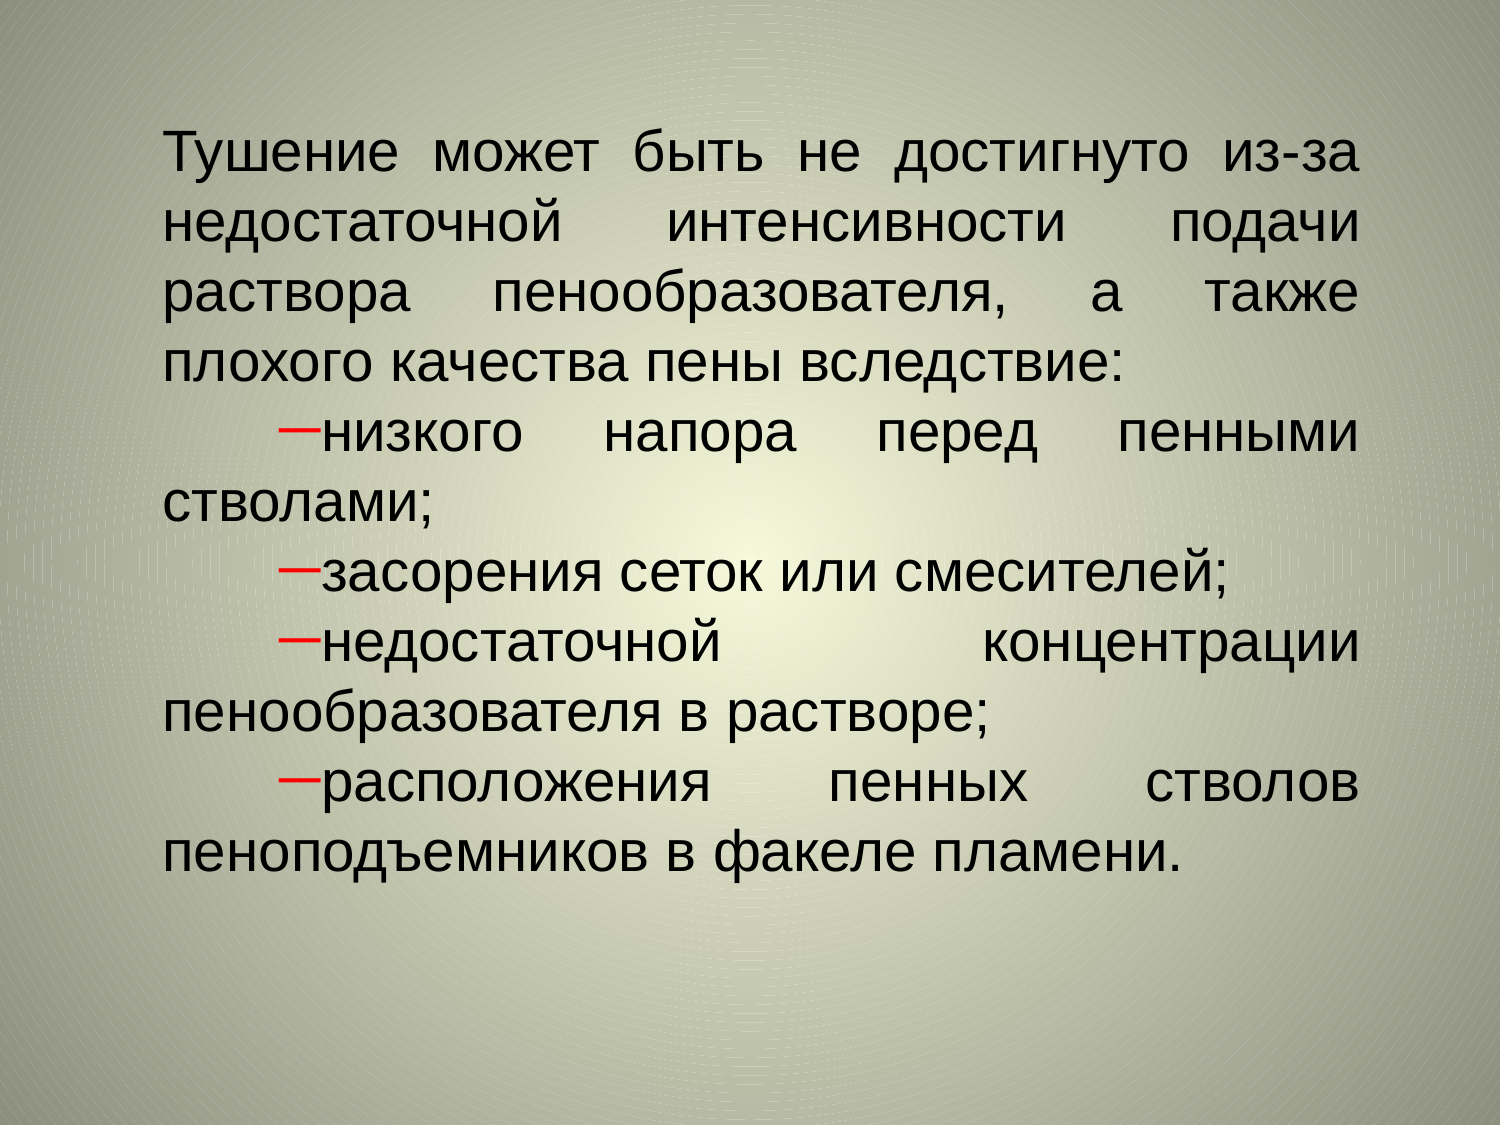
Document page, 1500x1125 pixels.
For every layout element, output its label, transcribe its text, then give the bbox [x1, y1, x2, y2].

text_box Тушение может быть не достигнуто из-за недостаточной интенсивности подачи раствора пенообразователя, а также плохого качества пены вследствие: низкого напора перед пенными стволами; засорения сеток или смесителей; недостаточной концентрации пенообразователя в растворе; расположения пенных стволов пеноподъемников в факеле пламени. [147, 105, 1376, 891]
